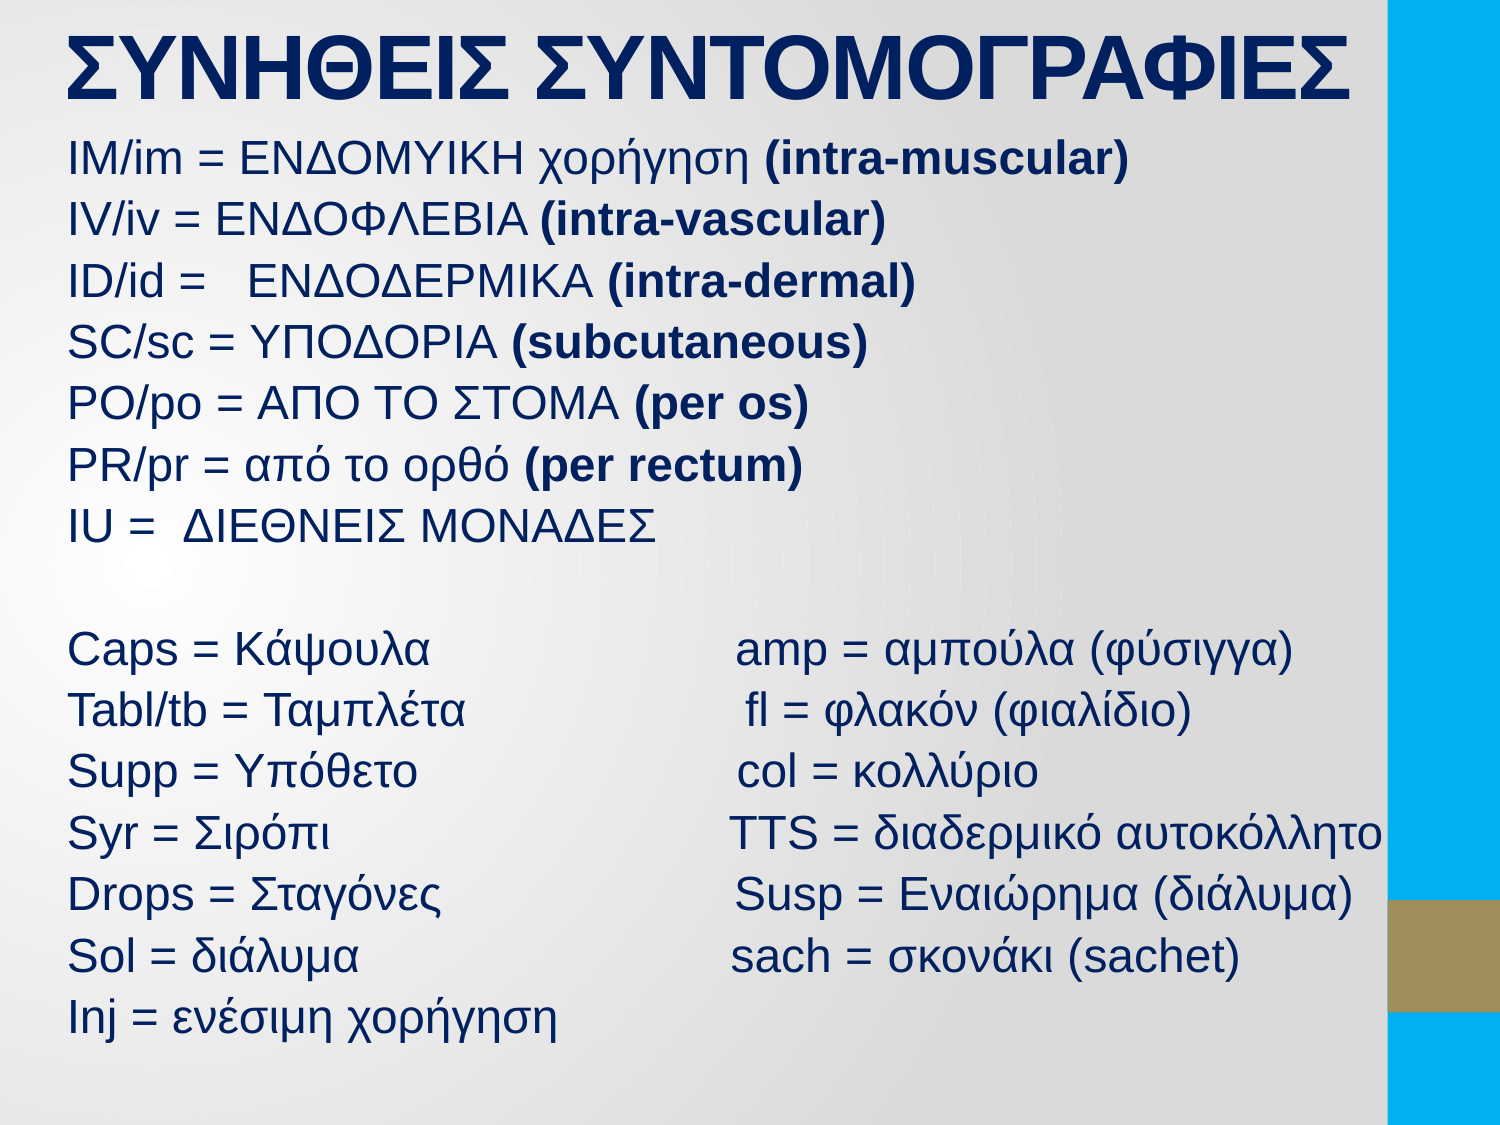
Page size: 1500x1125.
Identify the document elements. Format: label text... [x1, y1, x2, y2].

list ΙΜ/im = ΕΝΔΟΜΥΙΚΗ χορήγηση (intra-muscular) ΙV/iv = ΕΝΔΟΦΛΕΒΙΑ (intra-vascular) ID/id = ΕΝΔΟΔΕΡΜΙΚΑ (intra-dermal) SC/sc = ΥΠΟΔΟΡΙA (subcutaneous) PO/po = ΑΠΟ ΤΟ ΣΤΟΜΑ (per os) PR/pr = από το ορθό (per rectum) ΙU = ΔΙΕΘΝΕΙΣ ΜΟΝΑΔΕΣ Caps = Κάψουλα amp = αμπούλα (φύσιγγα) Tabl/tb = Ταμπλέτα fl = φλακόν (φιαλίδιο) Supp = Υπόθετο col = κολλύριο Syr = Σιρόπι TTS = διαδερμικό αυτοκόλλητο Drops = Σταγόνες Susp = Εναιώρημα (διάλυμα) Sol = διάλυμα sach = σκονάκι (sachet) Inj = ενέσιμη χορήγηση [29, 125, 1471, 1106]
title ΣΥΝΗΘΕΙΣ ΣΥΝΤΟΜΟΓΡΑΦΙΕΣ [49, 0, 1450, 125]
